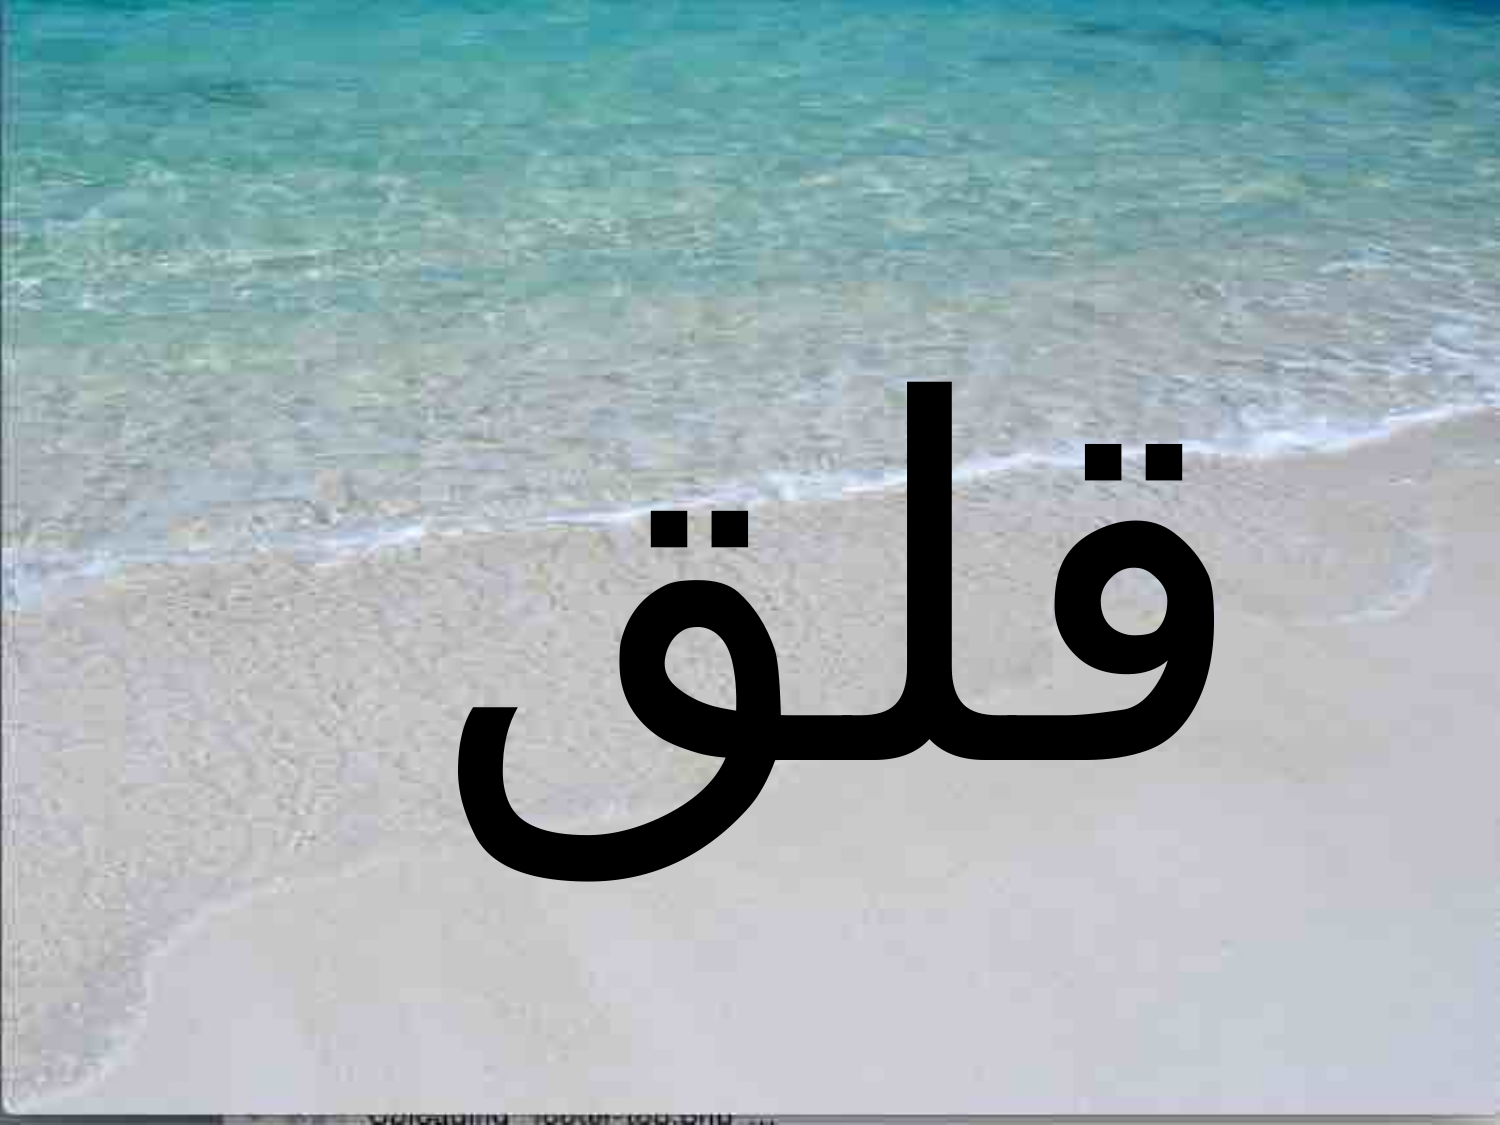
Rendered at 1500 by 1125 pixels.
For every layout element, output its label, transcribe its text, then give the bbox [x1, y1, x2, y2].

text_box قلق [417, 255, 1395, 868]
picture [0, 0, 1500, 1125]
